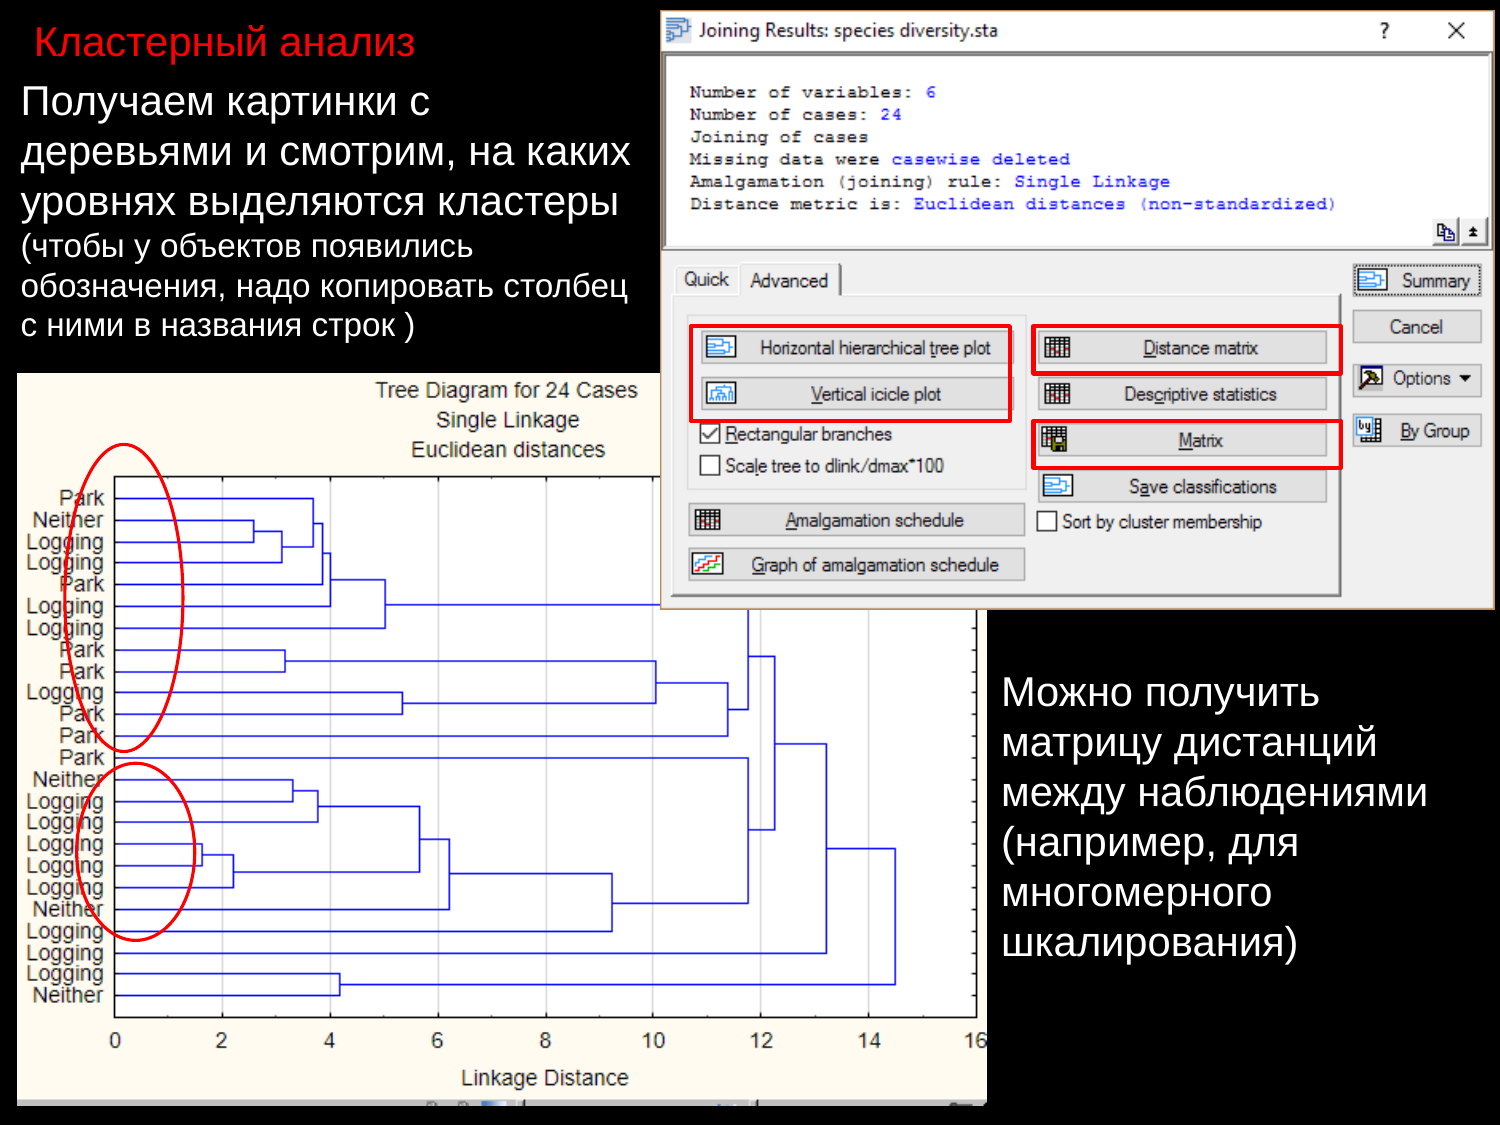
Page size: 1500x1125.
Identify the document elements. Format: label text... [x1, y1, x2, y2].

text_box Кластерный анализ [19, 7, 431, 66]
picture [17, 10, 1495, 1107]
text_box Получаем картинки с деревьями и смотрим, на каких уровнях выделяются кластеры (чтобы у объектов появились обозначения, надо копировать столбец с ними в названия строк ) [5, 66, 655, 351]
text_box Можно получить матрицу дистанций между наблюдениями (например, для многомерного шкалирования) [991, 656, 1459, 972]
